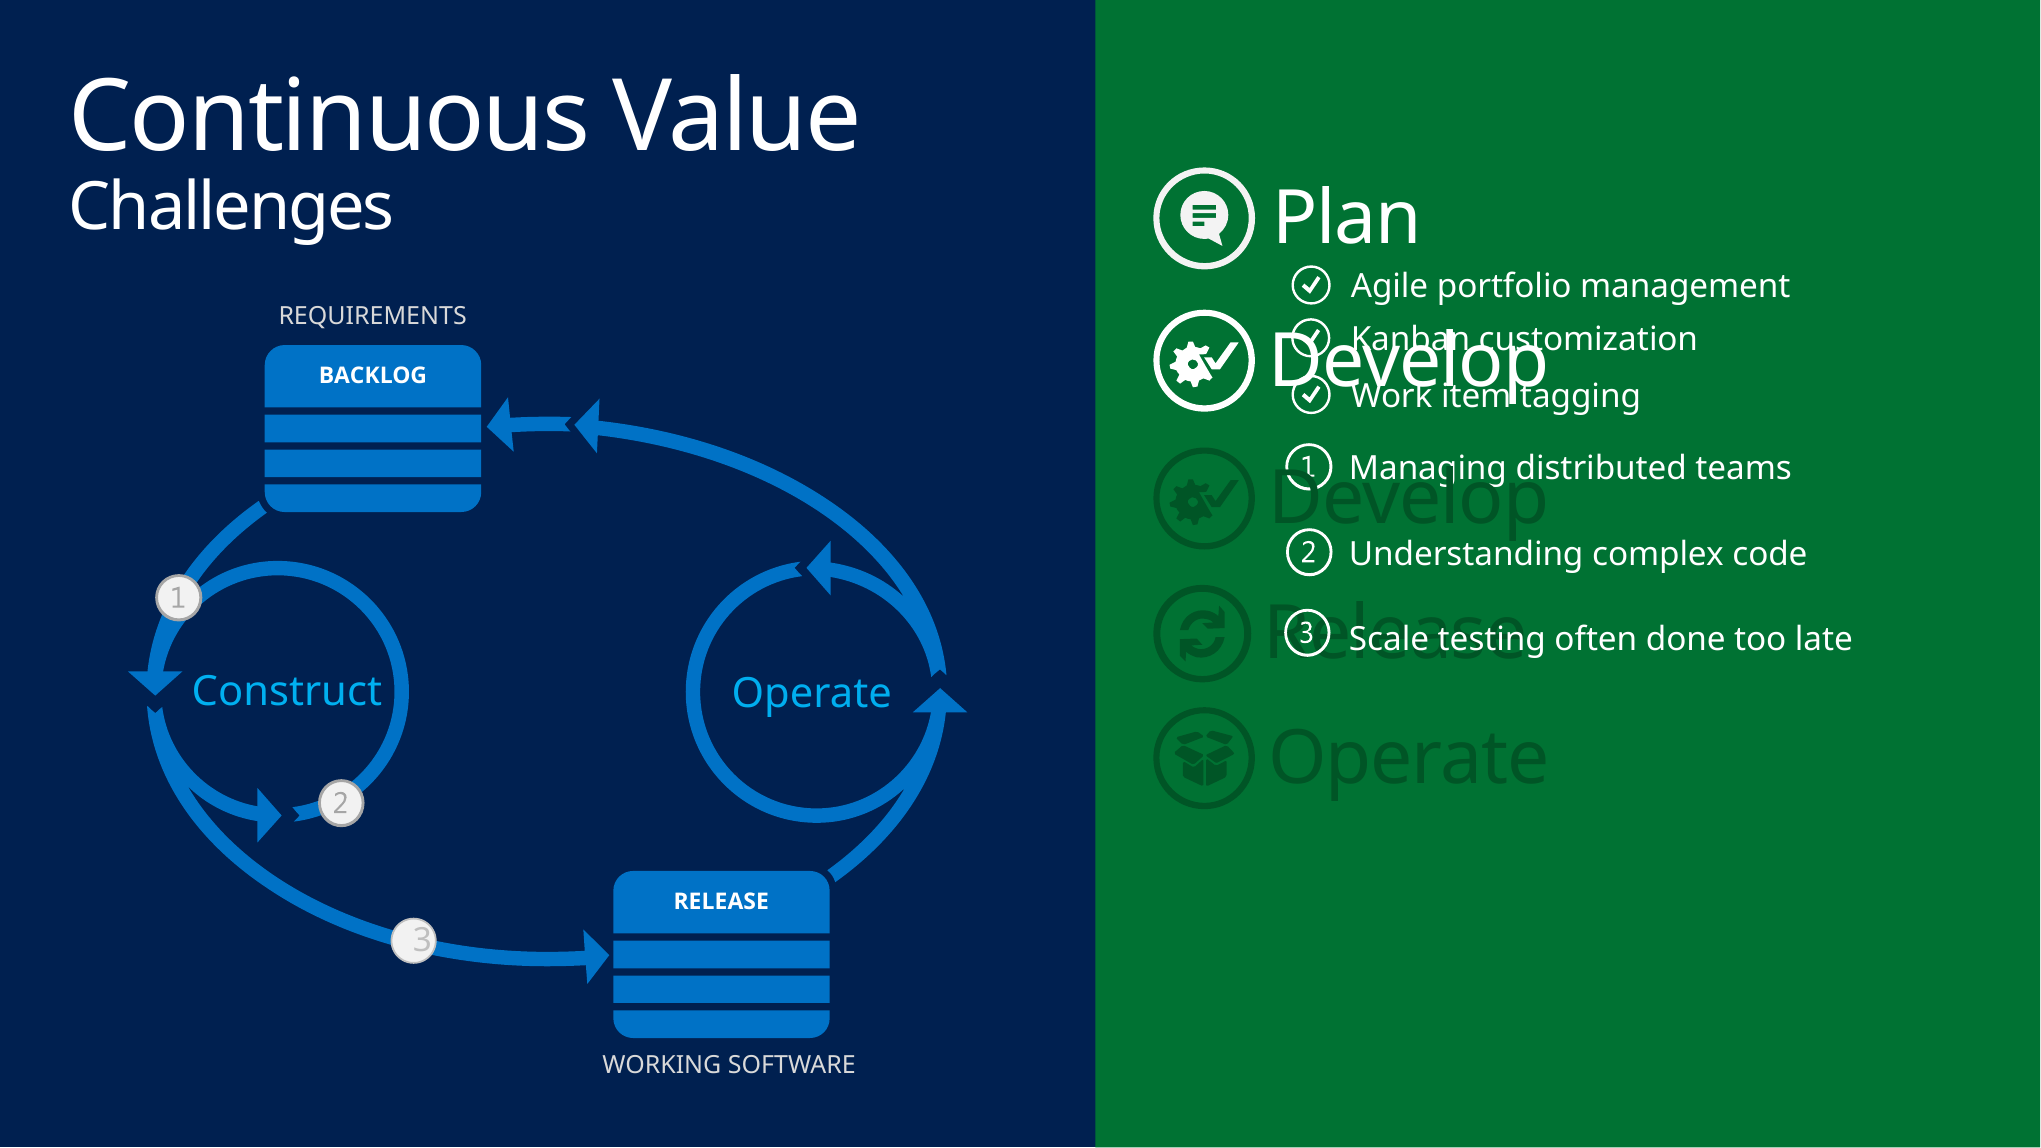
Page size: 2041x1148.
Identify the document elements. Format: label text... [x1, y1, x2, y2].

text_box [1153, 706, 1551, 810]
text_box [317, 778, 365, 828]
text_box Scale testing often done too late [1528, 609, 1894, 665]
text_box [154, 573, 203, 622]
text_box [1095, 0, 2041, 1148]
text_box Managing distributed teams [1334, 439, 1955, 494]
text_box Understanding complex code [1334, 524, 1853, 580]
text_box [127, 299, 968, 1087]
text_box Plan [1257, 200, 1437, 268]
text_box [1153, 447, 1552, 550]
text_box Work item tagging [1336, 366, 1918, 422]
text_box Kanban customization [1552, 312, 1918, 365]
text_box Continuous Value Challenges [45, 48, 1996, 200]
text_box [1286, 550, 1333, 577]
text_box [1291, 265, 1331, 305]
text_box [1296, 443, 1322, 447]
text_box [1153, 309, 1552, 412]
text_box [1153, 200, 1256, 270]
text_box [1153, 584, 1528, 684]
text_box Agile portfolio management [1336, 257, 1918, 312]
